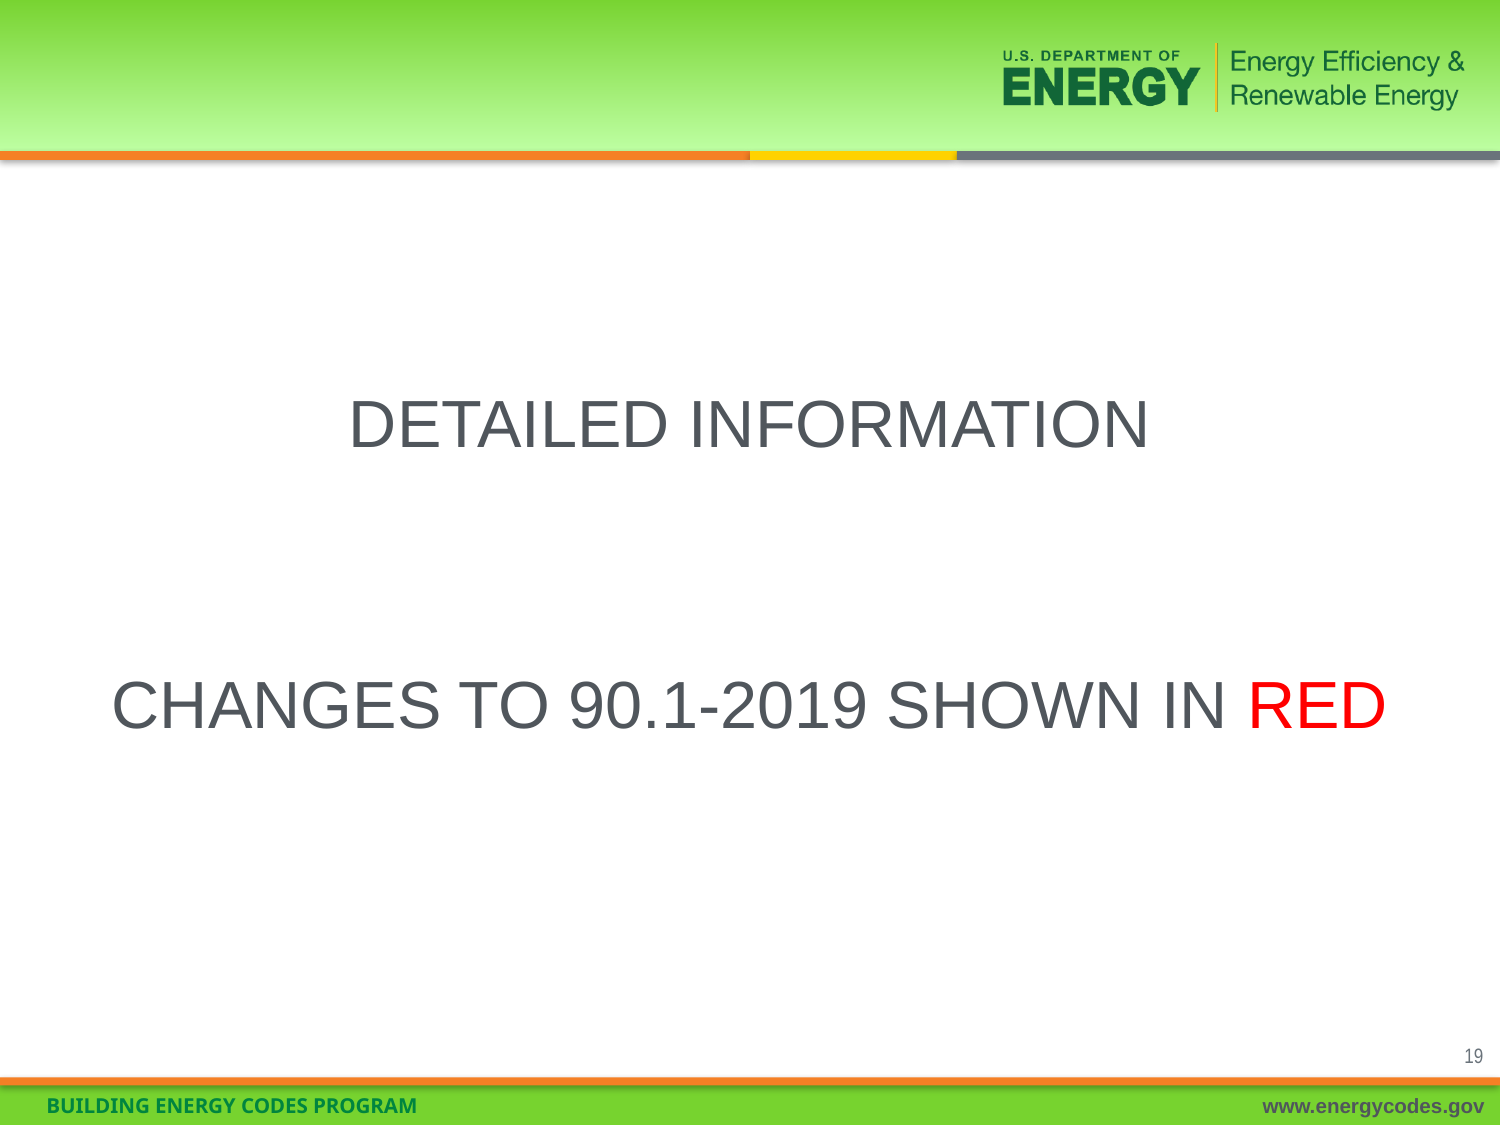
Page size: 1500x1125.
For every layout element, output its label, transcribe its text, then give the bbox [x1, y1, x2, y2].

list DETAILED INFORMATION CHANGES TO 90.1-2019 SHOWN IN RED [75, 373, 1425, 756]
